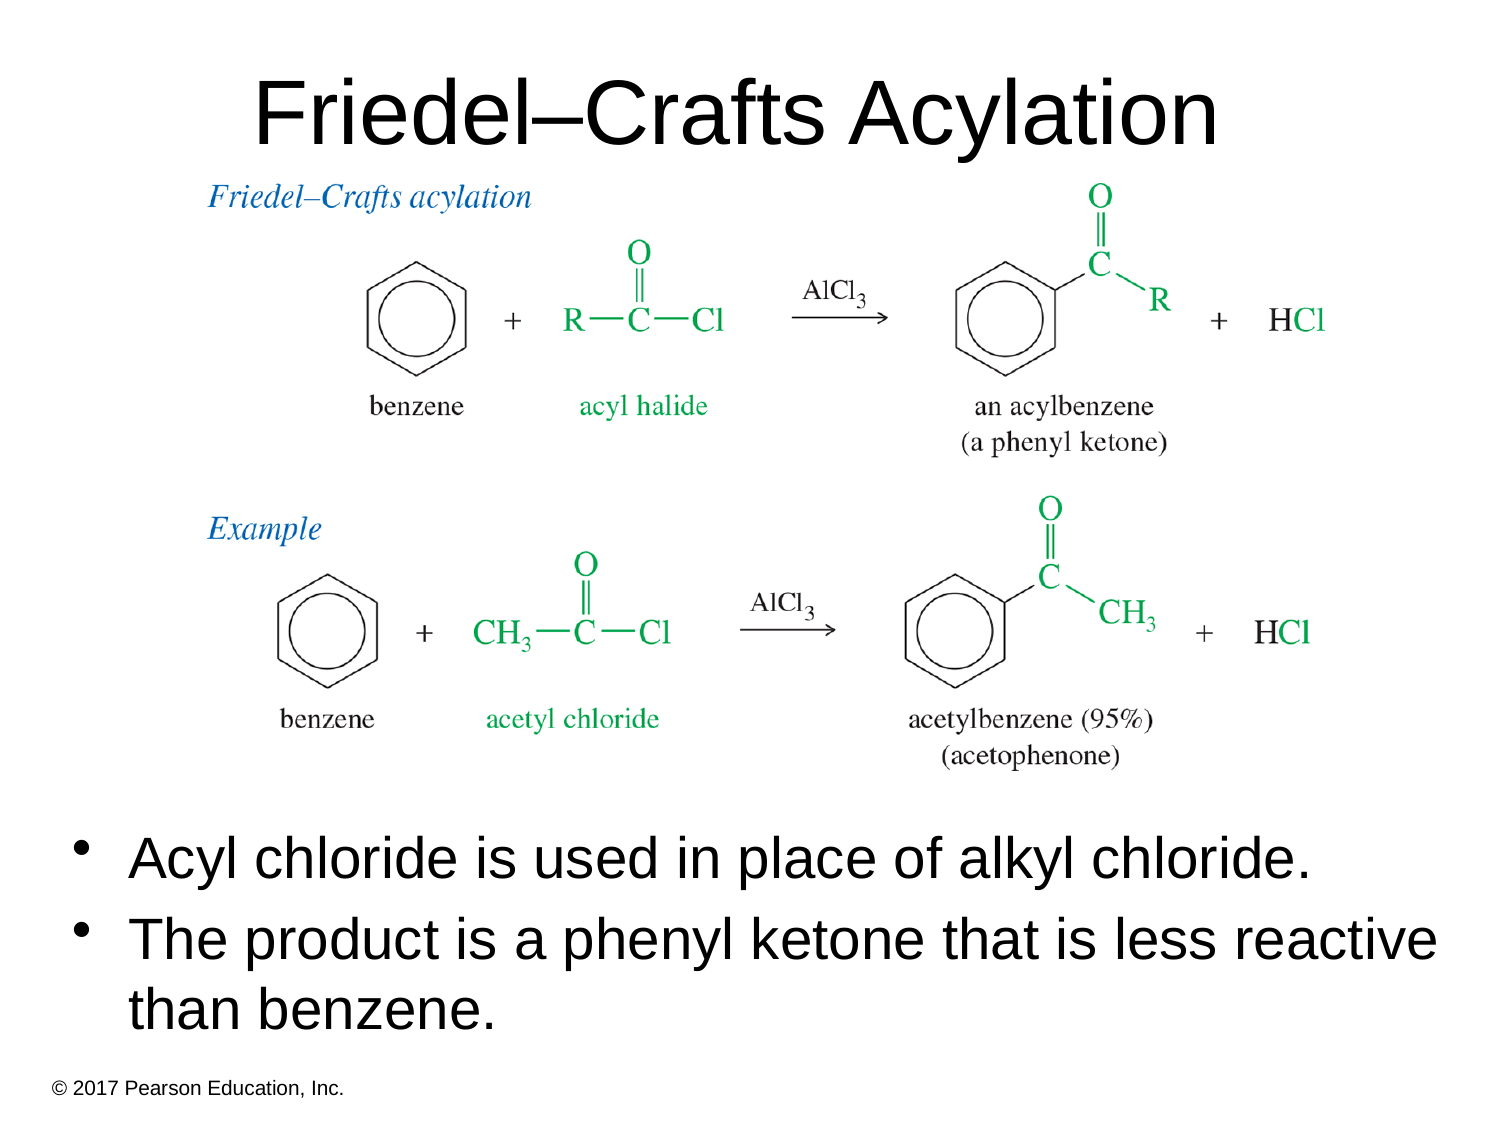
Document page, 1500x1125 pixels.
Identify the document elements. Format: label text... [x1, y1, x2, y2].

picture [197, 174, 1335, 773]
text_box Acyl chloride is used in place of alkyl chloride. The product is a phenyl ketone that is less reactive than benzene. [57, 812, 1475, 1056]
title Friedel–Crafts Acylation [75, 45, 1425, 233]
